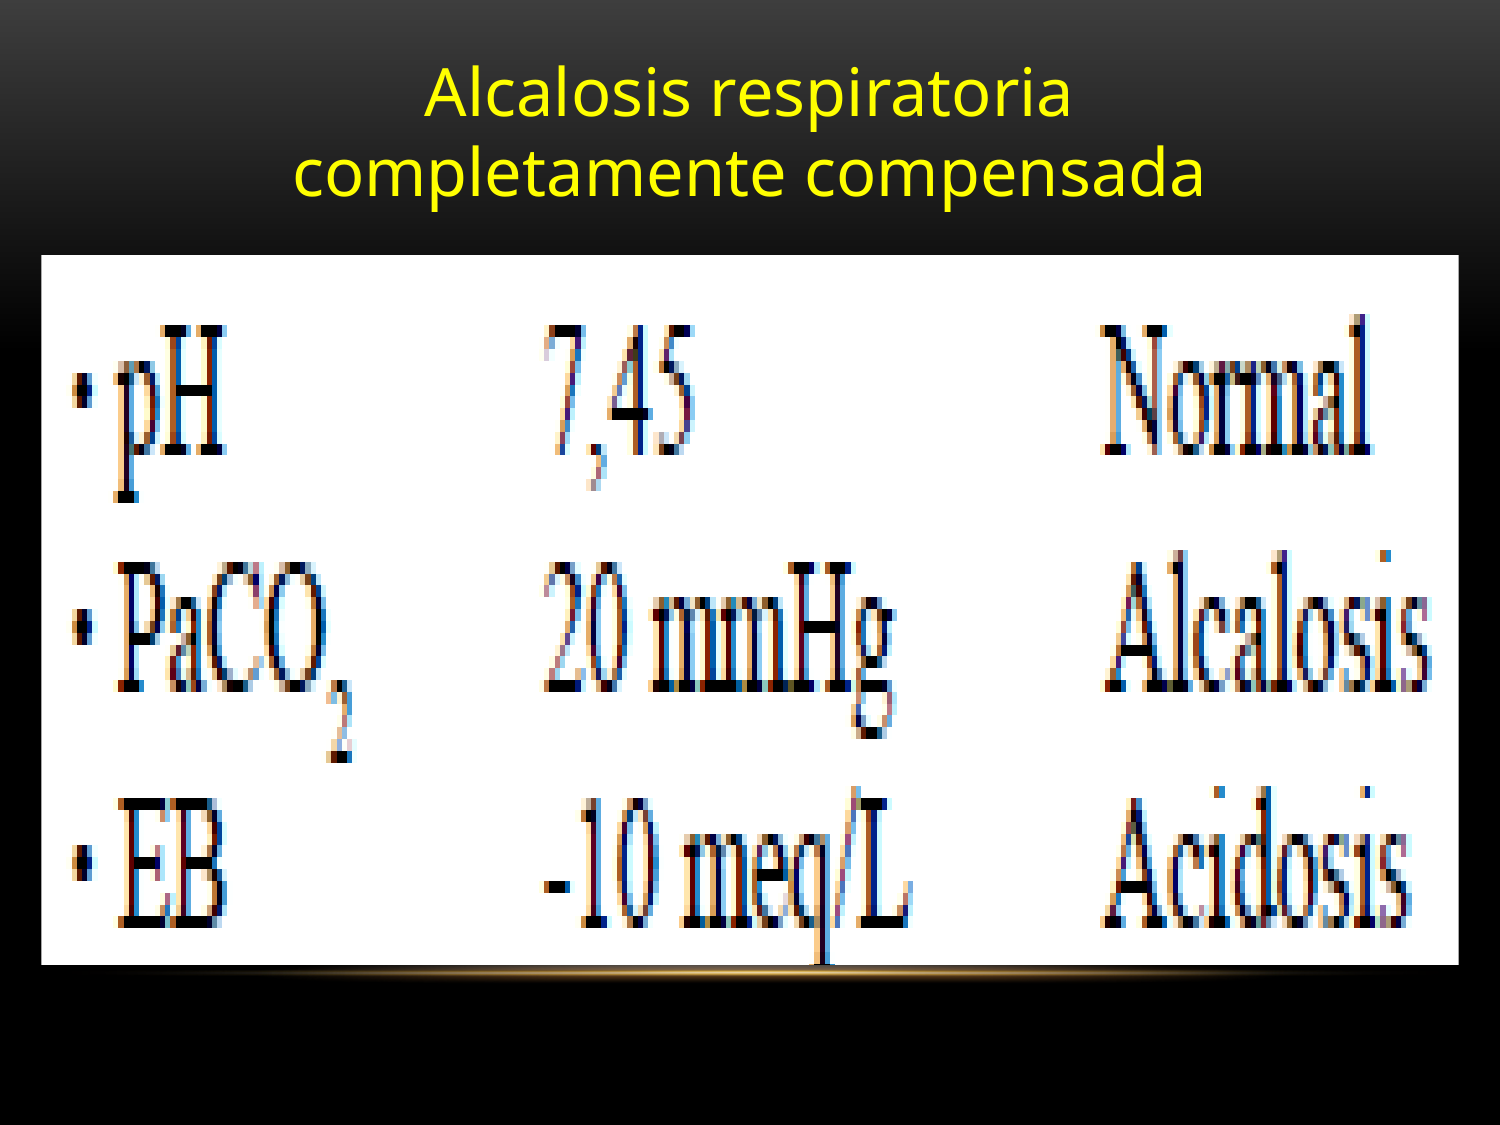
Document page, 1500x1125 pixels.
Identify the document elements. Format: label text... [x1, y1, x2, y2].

text_box Alcalosis respiratoria completamente compensada [17, 42, 1483, 218]
picture [0, 0, 1500, 1125]
